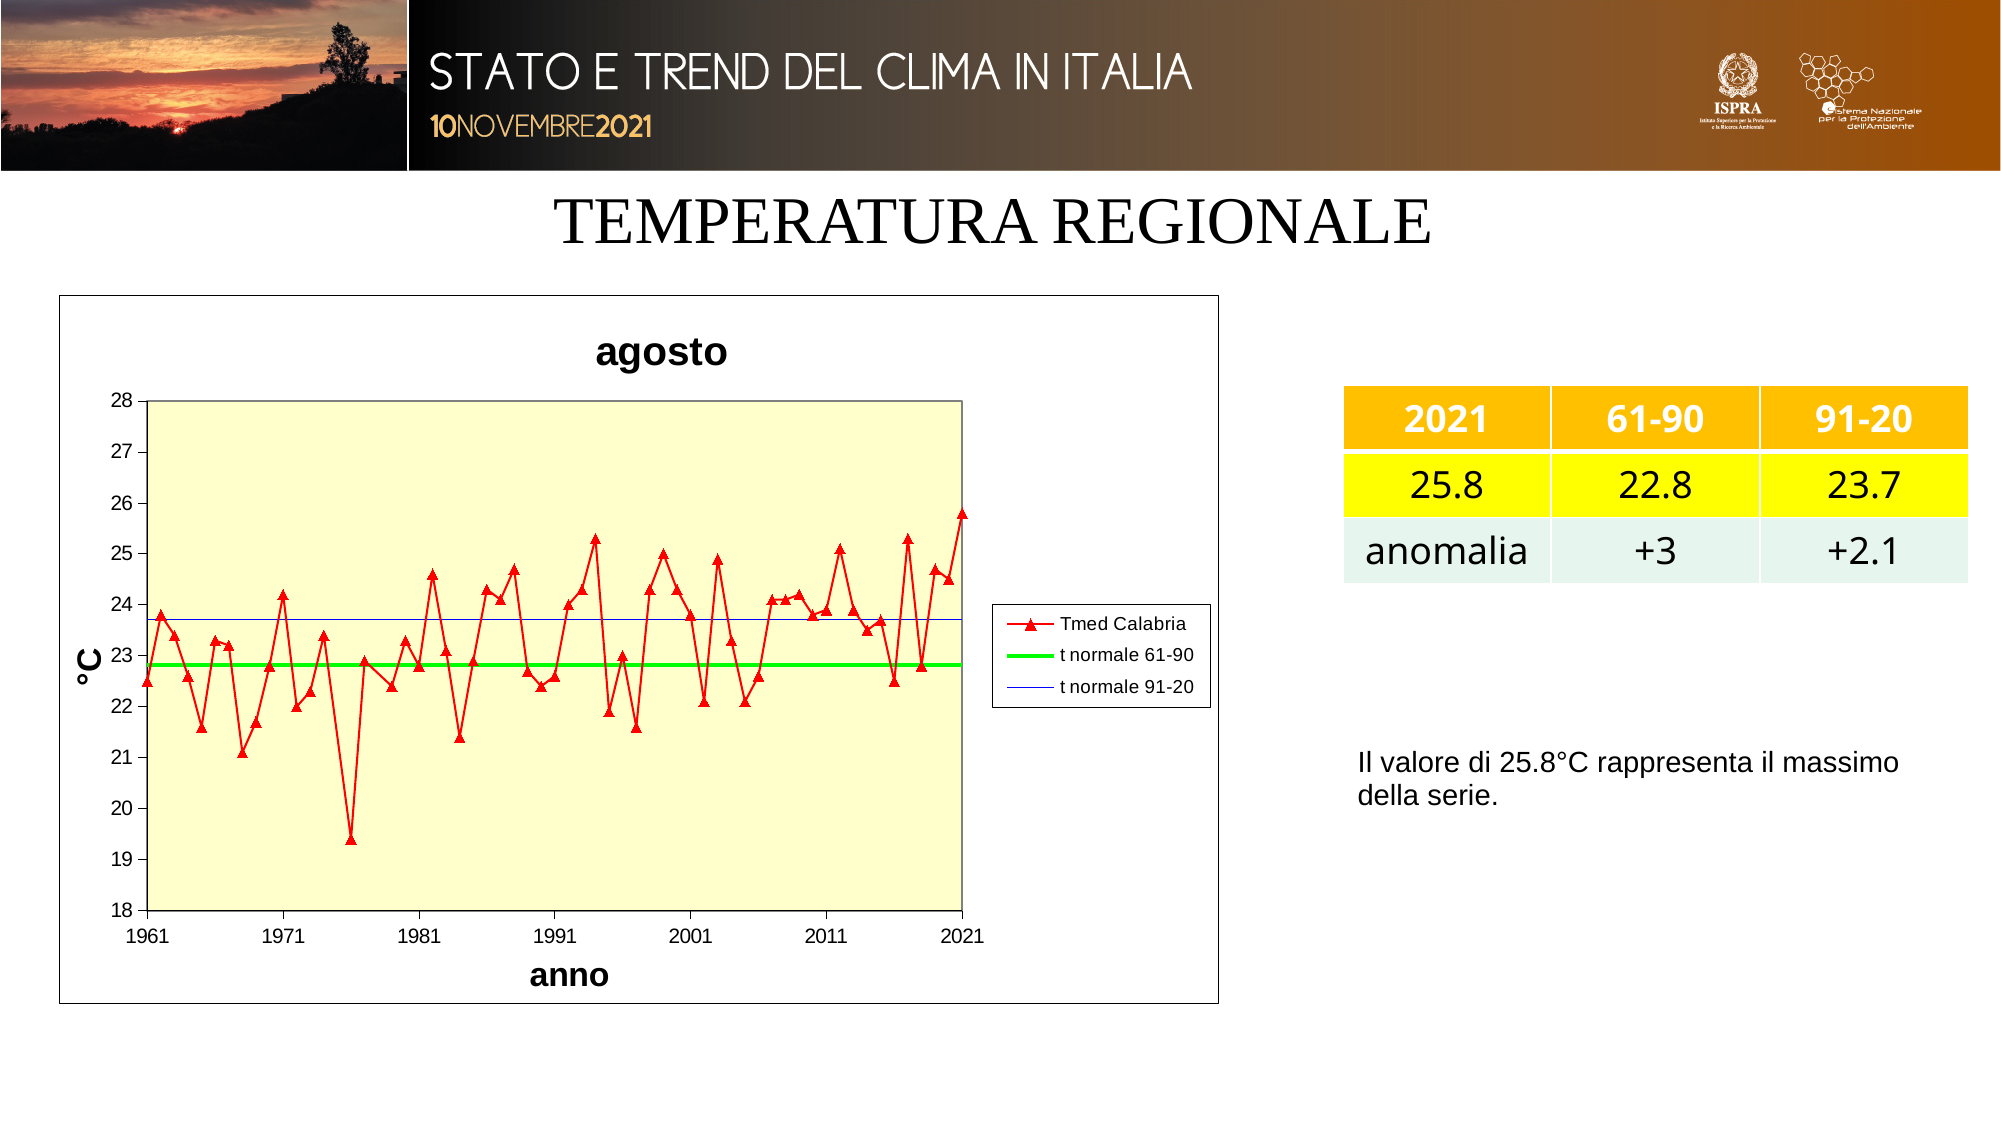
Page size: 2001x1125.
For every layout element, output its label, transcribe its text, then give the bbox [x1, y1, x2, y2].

table_header 61-90 [1552, 386, 1759, 449]
text_box Il valore di 25.8°C rappresenta il massimo della serie. [1342, 739, 1957, 820]
table_header 2021 [1344, 386, 1550, 449]
table_header 91-20 [1761, 386, 1968, 449]
picture [0, 0, 2001, 1125]
table_cell 25.8 [1344, 454, 1550, 517]
text_box TEMPERATURA REGIONALE [43, 172, 1944, 268]
table_cell +2.1 [1761, 518, 1968, 583]
table_cell anomalia [1344, 518, 1550, 583]
chart [58, 294, 1220, 1005]
table_cell 23.7 [1761, 454, 1968, 517]
table_cell 22.8 [1552, 454, 1759, 517]
table_cell +3 [1552, 518, 1759, 583]
